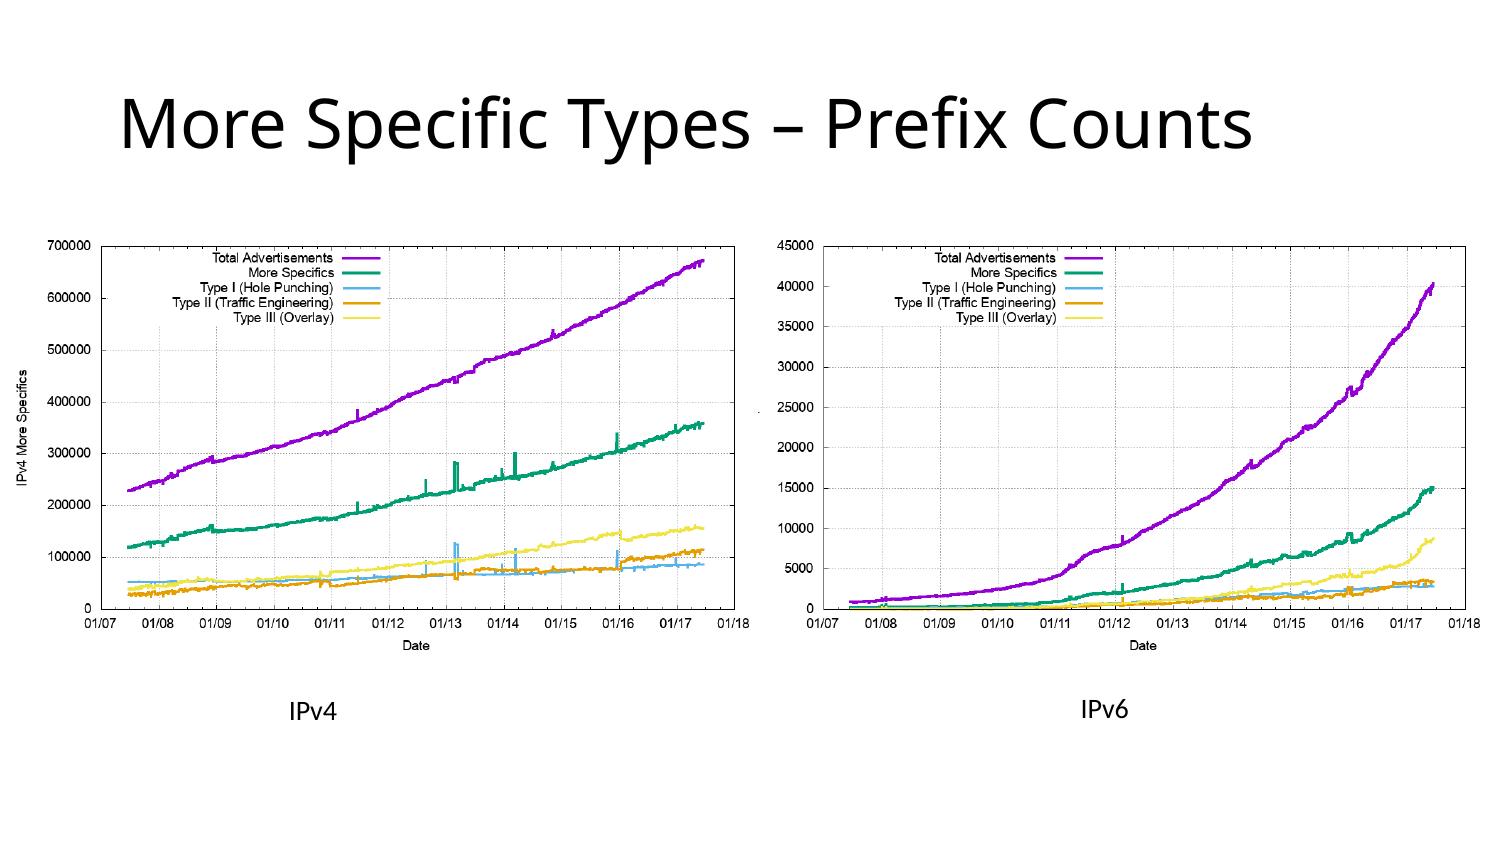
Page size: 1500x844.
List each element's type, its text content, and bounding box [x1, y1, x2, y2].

title More Specific Types – Prefix Counts [103, 44, 1397, 208]
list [12, 230, 758, 657]
picture [758, 230, 1489, 657]
text_box IPv4 [273, 684, 353, 734]
text_box IPv6 [1065, 683, 1144, 732]
